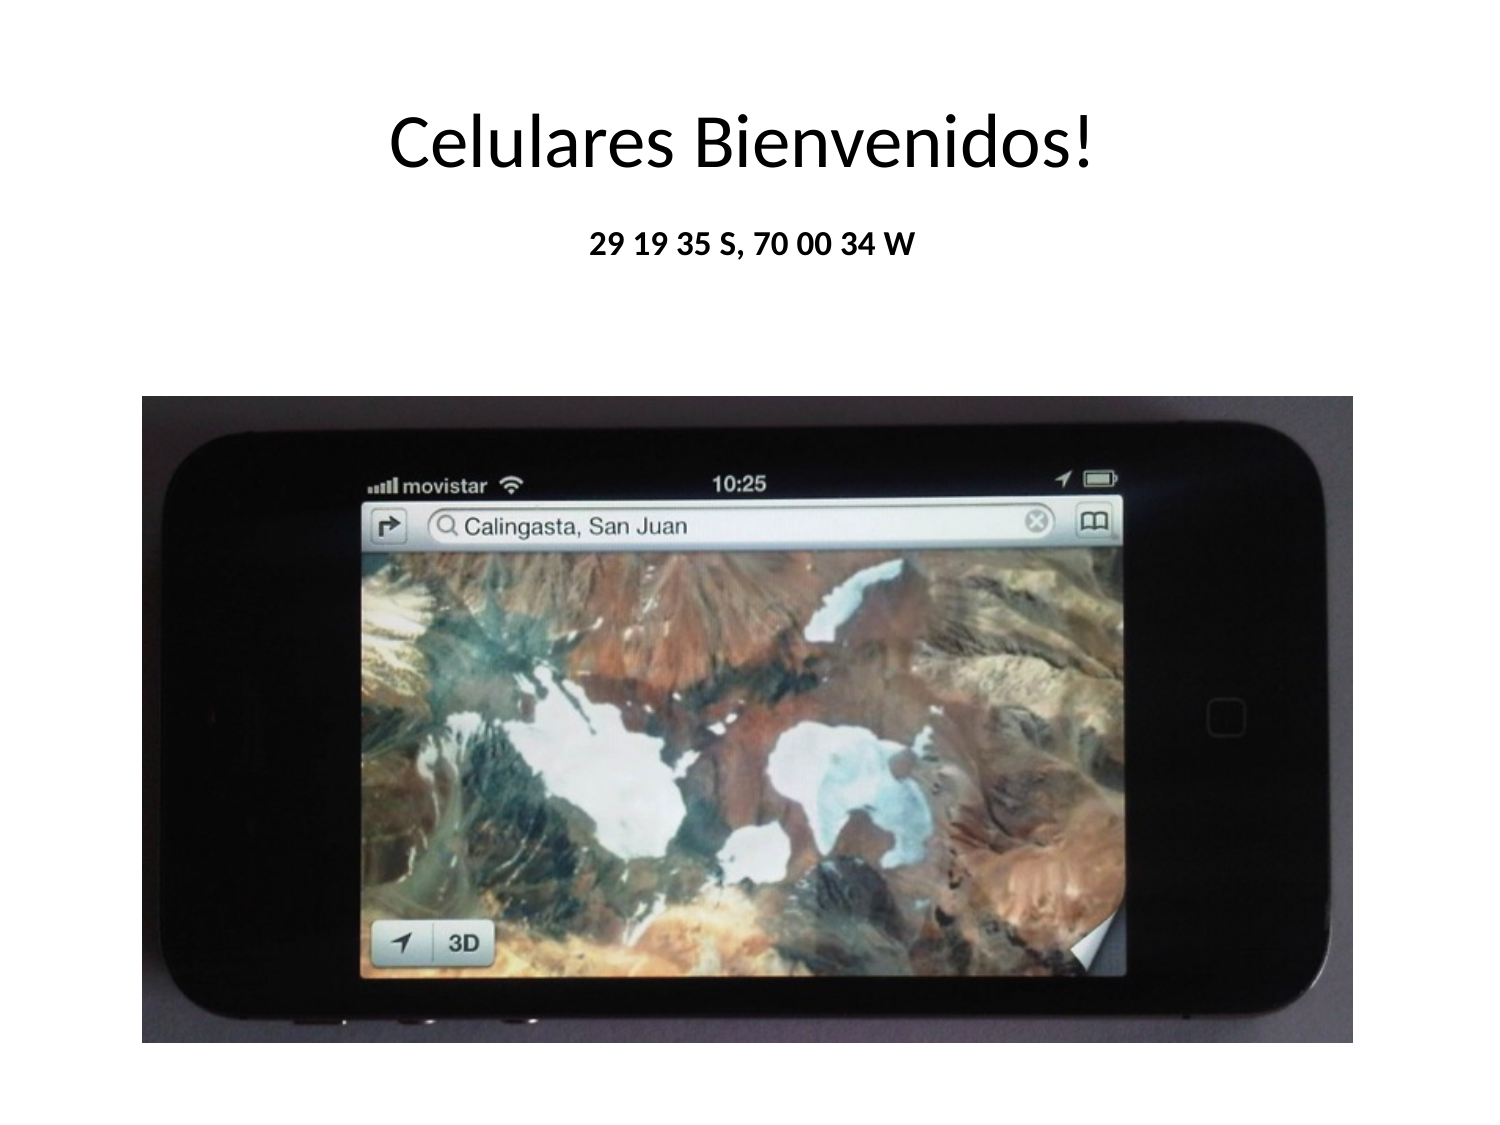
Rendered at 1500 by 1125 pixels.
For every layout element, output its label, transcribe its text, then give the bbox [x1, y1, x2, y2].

title Celulares Bienvenidos! 29 19 35 S, 70 00 34 W [77, 82, 1428, 271]
picture [142, 396, 1353, 1044]
